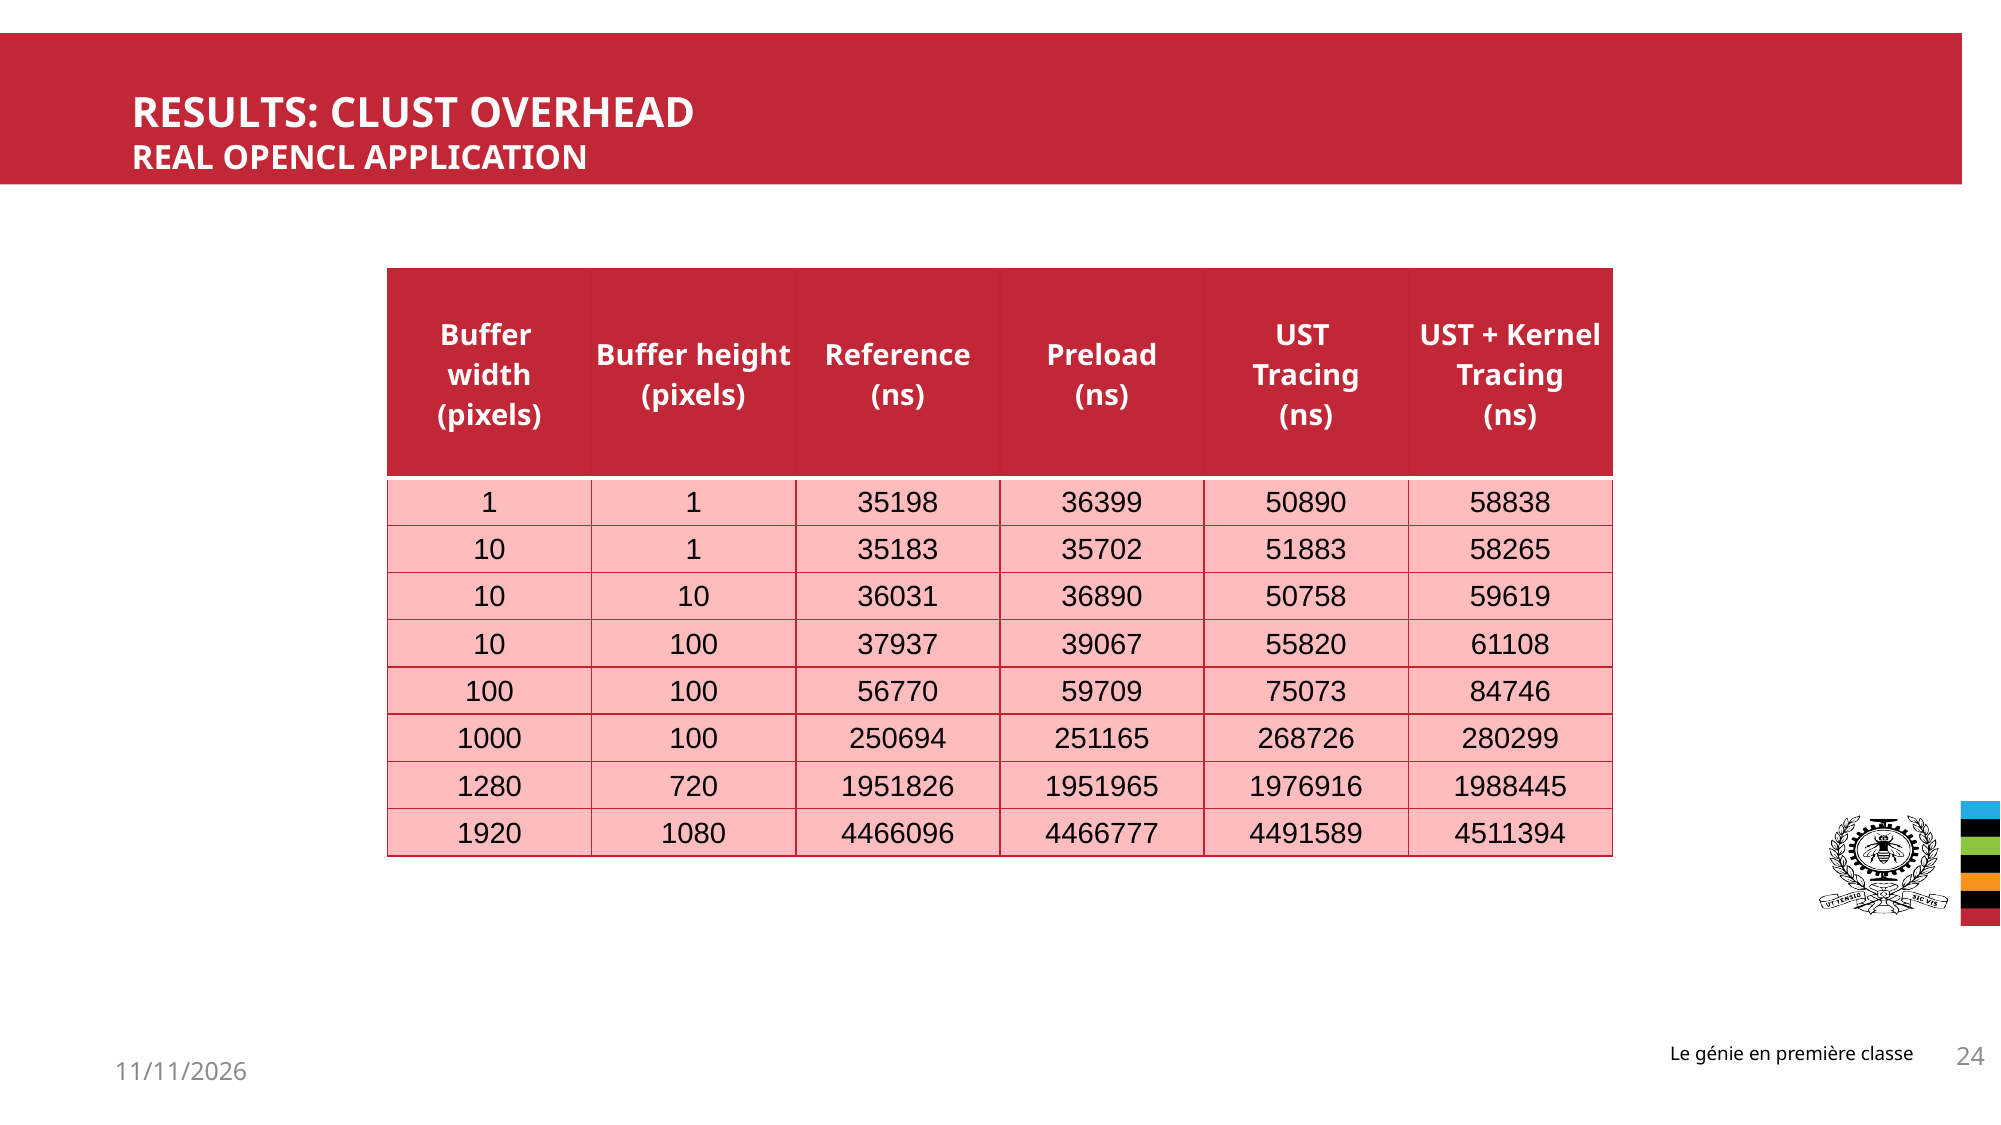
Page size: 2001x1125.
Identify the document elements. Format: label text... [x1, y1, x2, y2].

table_cell 59619 [1409, 573, 1612, 619]
table_cell 1976916 [1205, 762, 1408, 808]
table_cell 58265 [1409, 526, 1612, 572]
table_cell 61108 [1409, 620, 1612, 666]
table_cell 10 [388, 526, 591, 572]
table_cell 51883 [1205, 526, 1408, 572]
table_cell 39067 [1001, 620, 1203, 666]
table_cell 1280 [388, 762, 591, 808]
table_header Preload (ns) [1001, 269, 1203, 476]
table_cell 4511394 [1409, 809, 1612, 855]
table_cell 1951965 [1001, 762, 1203, 808]
picture [1819, 801, 2000, 926]
table_cell 1080 [592, 809, 795, 855]
table_cell 35702 [1001, 526, 1203, 572]
table_cell 35183 [797, 526, 999, 572]
table_cell 50890 [1205, 480, 1408, 525]
table_cell 58838 [1409, 480, 1612, 525]
table_cell 56770 [797, 668, 999, 713]
table_cell 75073 [1205, 668, 1408, 713]
table_cell 1000 [388, 715, 591, 761]
table_cell 100 [592, 715, 795, 761]
table_cell 59709 [1001, 668, 1203, 713]
table_header UST + Kernel Tracing (ns) [1409, 269, 1612, 476]
table_cell 55820 [1205, 620, 1408, 666]
table_header Buffer height (pixels) [592, 269, 795, 476]
table_cell 1 [592, 526, 795, 572]
table_cell 4466777 [1001, 809, 1203, 855]
table_cell 36399 [1001, 480, 1203, 525]
table_header UST Tracing (ns) [1205, 269, 1408, 476]
table_cell 1920 [388, 809, 591, 855]
title Results: CLUST Overhead Real Opencl application [116, 37, 1917, 225]
table_cell 10 [388, 573, 591, 619]
table_cell 4491589 [1205, 809, 1408, 855]
table_cell 4466096 [797, 809, 999, 855]
table_cell 280299 [1409, 715, 1612, 761]
table_cell 36890 [1001, 573, 1203, 619]
table_cell 250694 [797, 715, 999, 761]
table_cell 10 [388, 620, 591, 666]
table_cell 1951826 [797, 762, 999, 808]
table_cell 10 [592, 573, 795, 619]
table_cell 84746 [1409, 668, 1612, 713]
table_cell 100 [388, 668, 591, 713]
table_header Buffer width (pixels) [388, 269, 591, 476]
table_cell 1 [592, 480, 795, 525]
table_cell 35198 [797, 480, 999, 525]
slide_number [99, 1042, 567, 1103]
table_cell 100 [592, 620, 795, 666]
table_cell 1 [388, 480, 591, 525]
table_cell 268726 [1205, 715, 1408, 761]
table_cell 100 [592, 668, 795, 713]
table_cell 1988445 [1409, 762, 1612, 808]
table_header Reference (ns) [797, 269, 999, 476]
table_cell 36031 [797, 573, 999, 619]
table_cell 37937 [797, 620, 999, 666]
table_cell 50758 [1205, 573, 1408, 619]
slide_number 24 [1533, 1027, 2000, 1088]
table_cell 251165 [1001, 715, 1203, 761]
table_cell 720 [592, 762, 795, 808]
